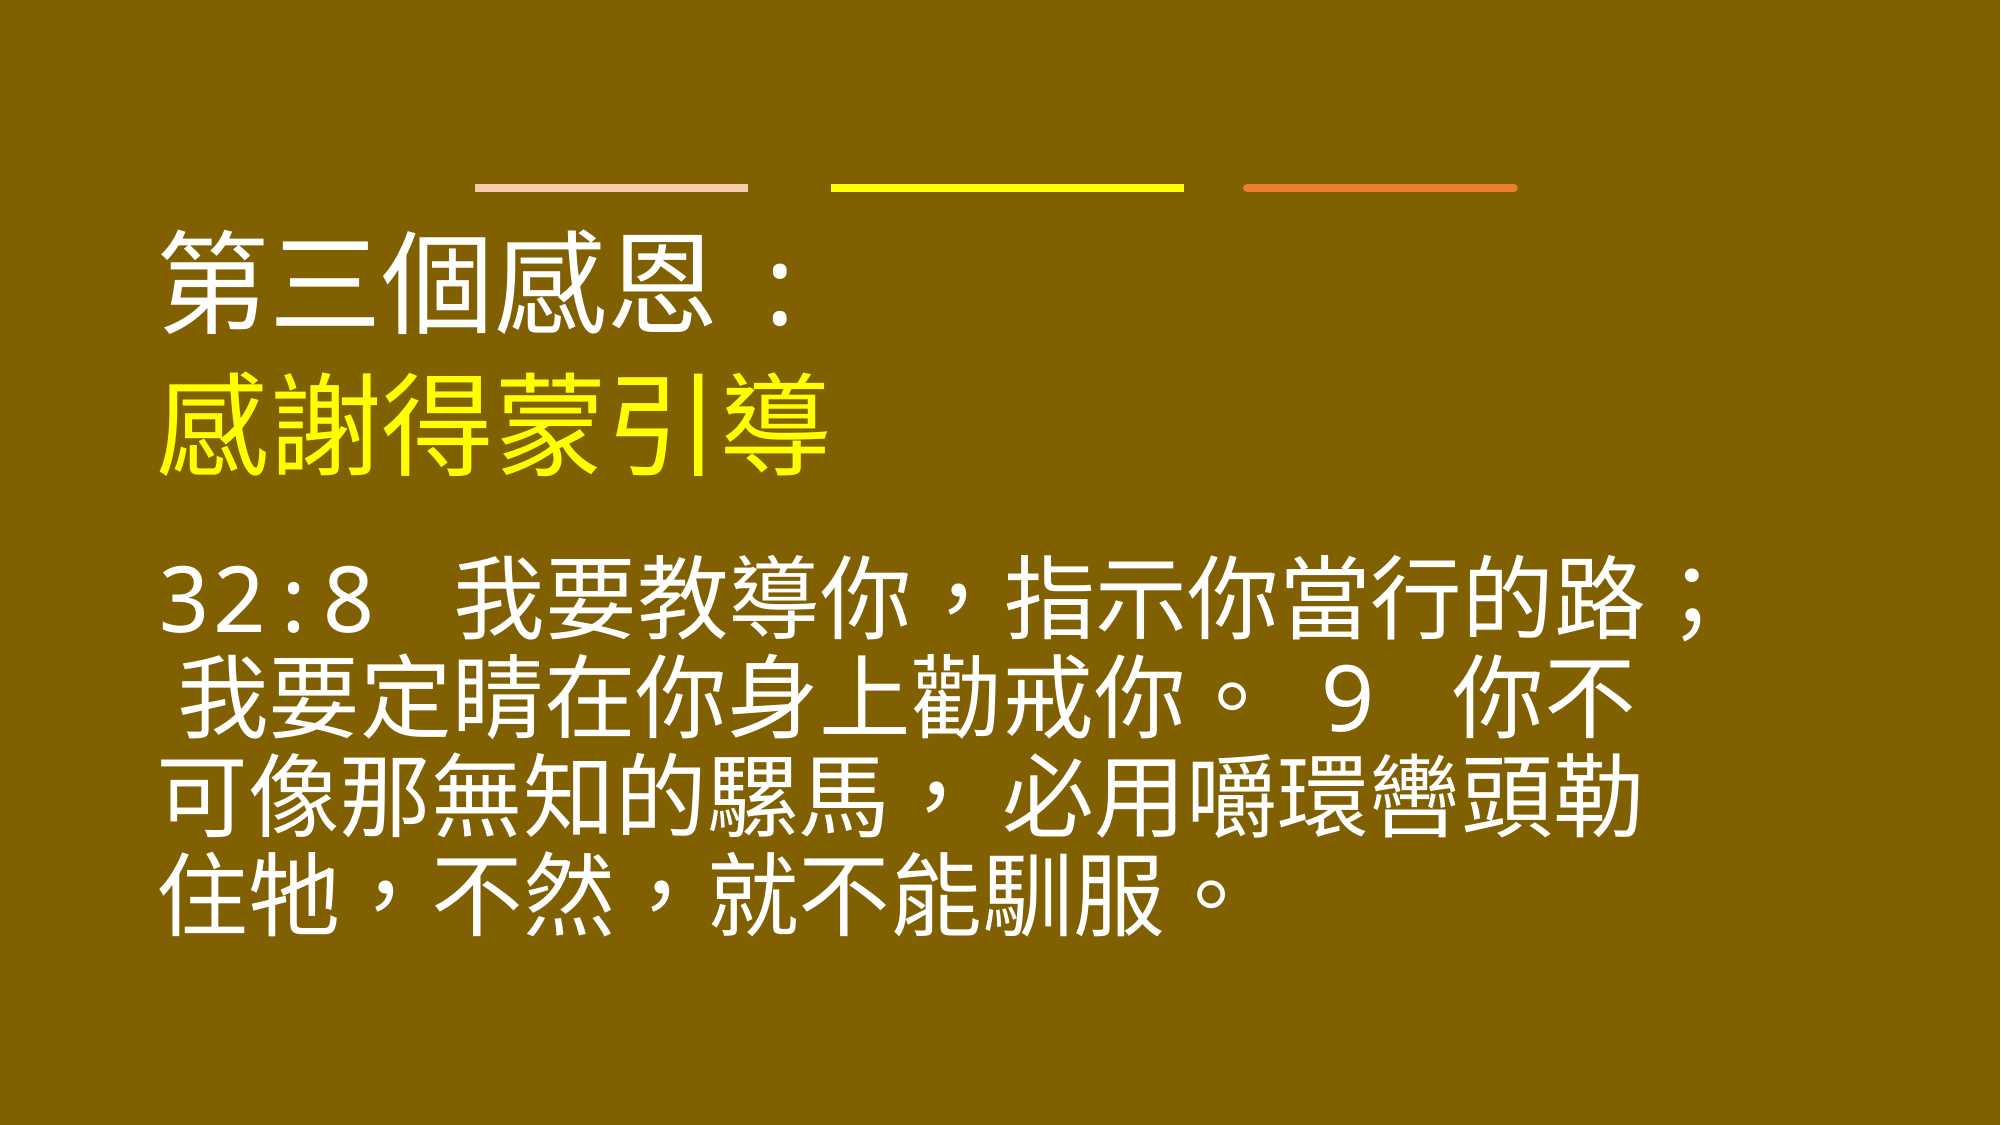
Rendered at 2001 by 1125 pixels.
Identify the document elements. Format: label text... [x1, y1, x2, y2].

text_box [488, 219, 1491, 383]
subtitle 第三個感恩: 感謝得蒙引導 32:8 我要教導你，指示你當行的路； 我要定睛在你身上勸戒你。 9 你不可像那無知的騾馬， 必用嚼環轡頭勒住牠，不然，就不能馴服。 [141, 220, 1694, 906]
